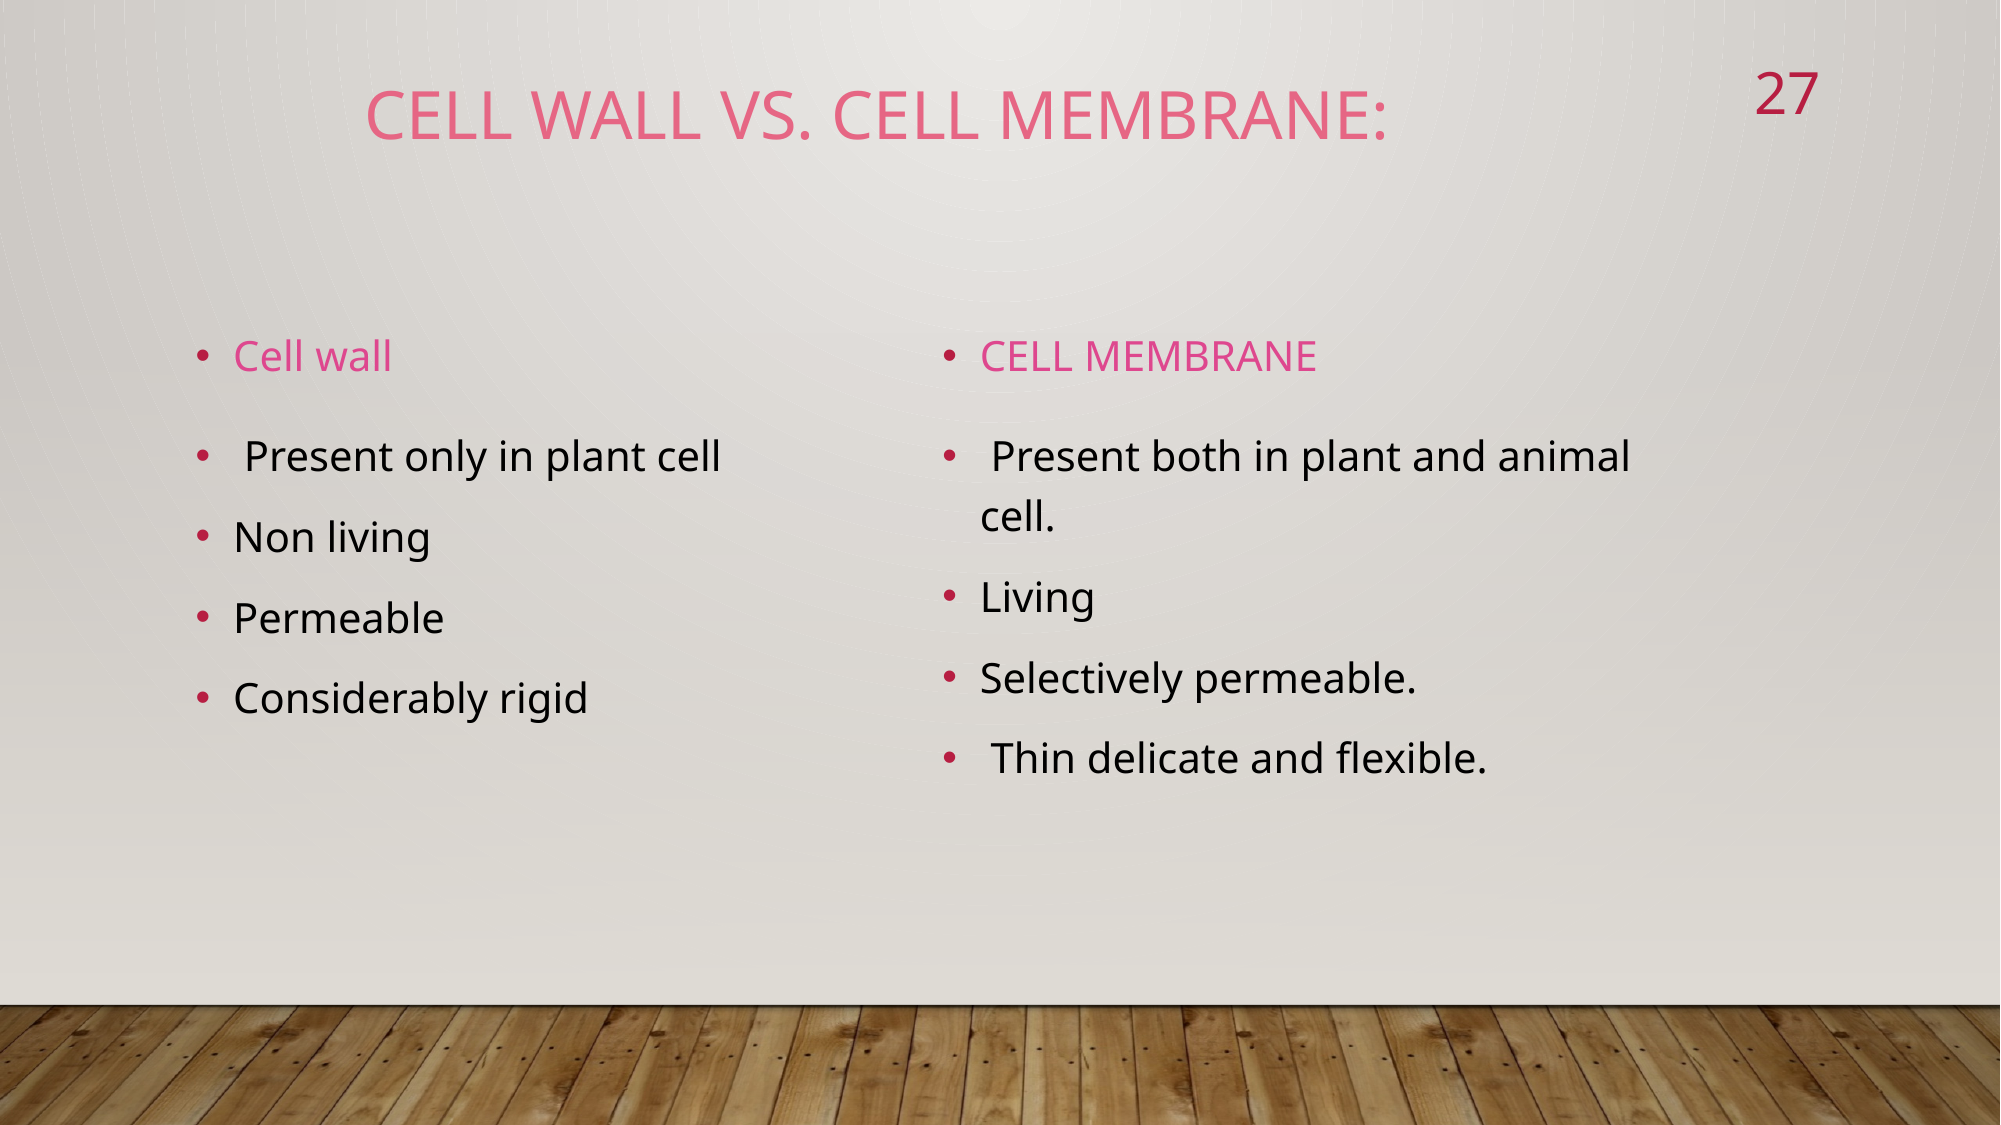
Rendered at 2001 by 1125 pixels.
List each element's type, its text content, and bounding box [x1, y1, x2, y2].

text_box CELL MEMBRANE [927, 312, 1649, 408]
slide_number 27 [1698, 48, 1836, 175]
picture [0, 1005, 2000, 1125]
text_box Present both in plant and animal cell. Living Selectively permeable. Thin delicate and flexible. [927, 412, 1649, 1027]
text_box Present only in plant cell Non living Permeable Considerably rigid [180, 412, 903, 1027]
text_box Cell wall vs. CELL MEMBRANE: [105, 74, 1649, 304]
text_box Cell wall [180, 312, 903, 408]
